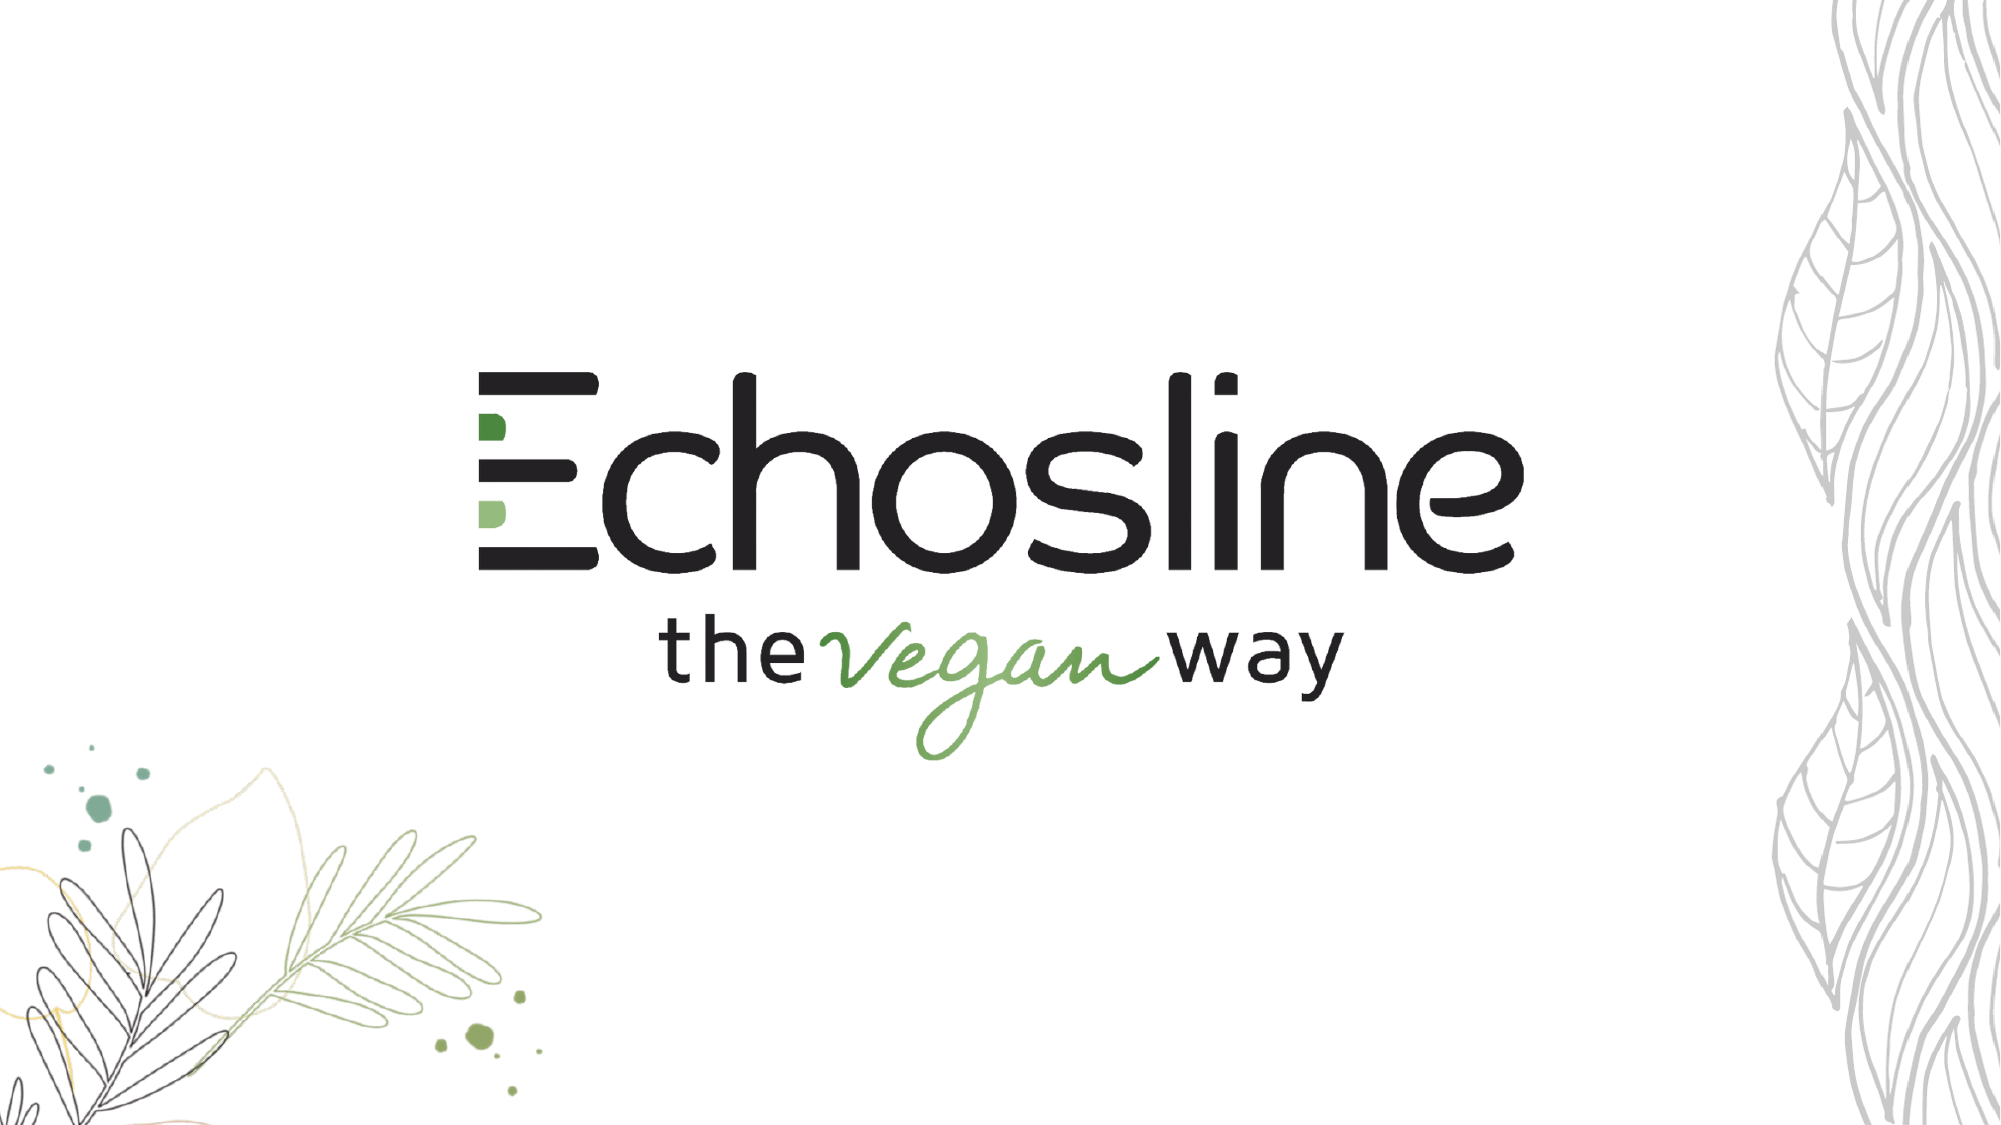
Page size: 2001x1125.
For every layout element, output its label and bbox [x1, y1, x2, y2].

picture [1651, 0, 2001, 1125]
picture [0, 307, 1579, 1125]
